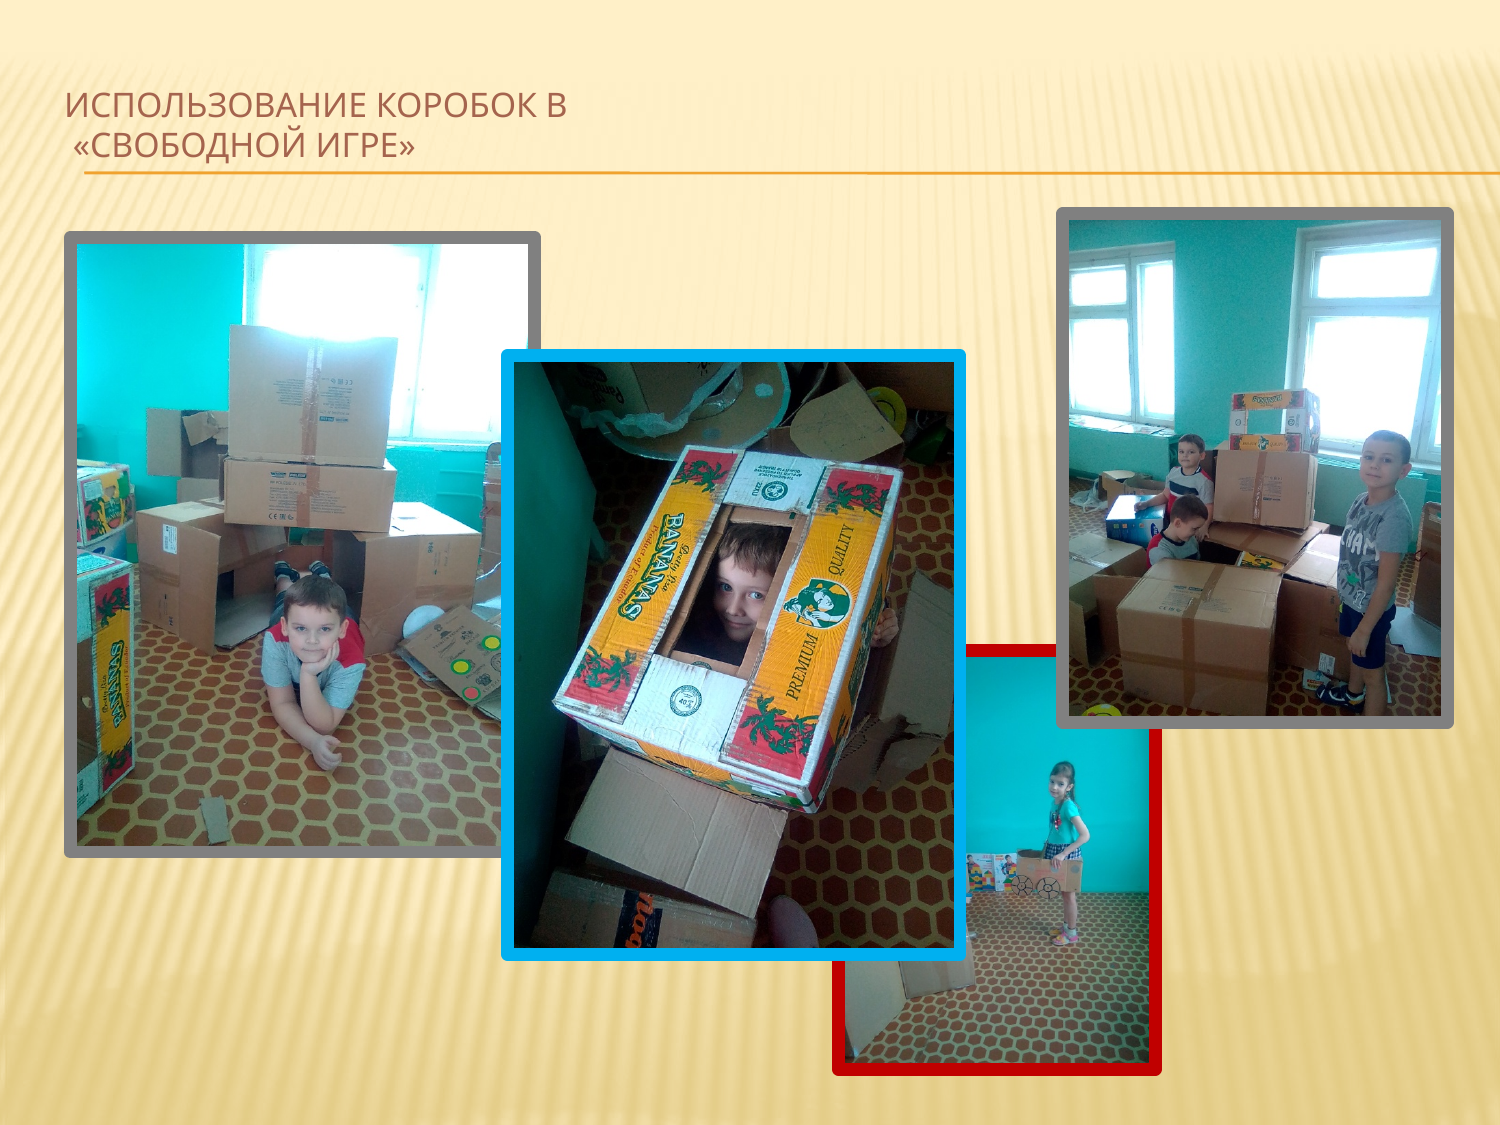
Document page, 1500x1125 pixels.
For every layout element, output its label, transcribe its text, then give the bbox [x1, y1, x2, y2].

picture [76, 243, 529, 847]
picture [844, 656, 1150, 1064]
picture [1068, 219, 1442, 717]
picture [515, 363, 953, 947]
title Использование коробок в «свободной игре» [49, 75, 1475, 213]
